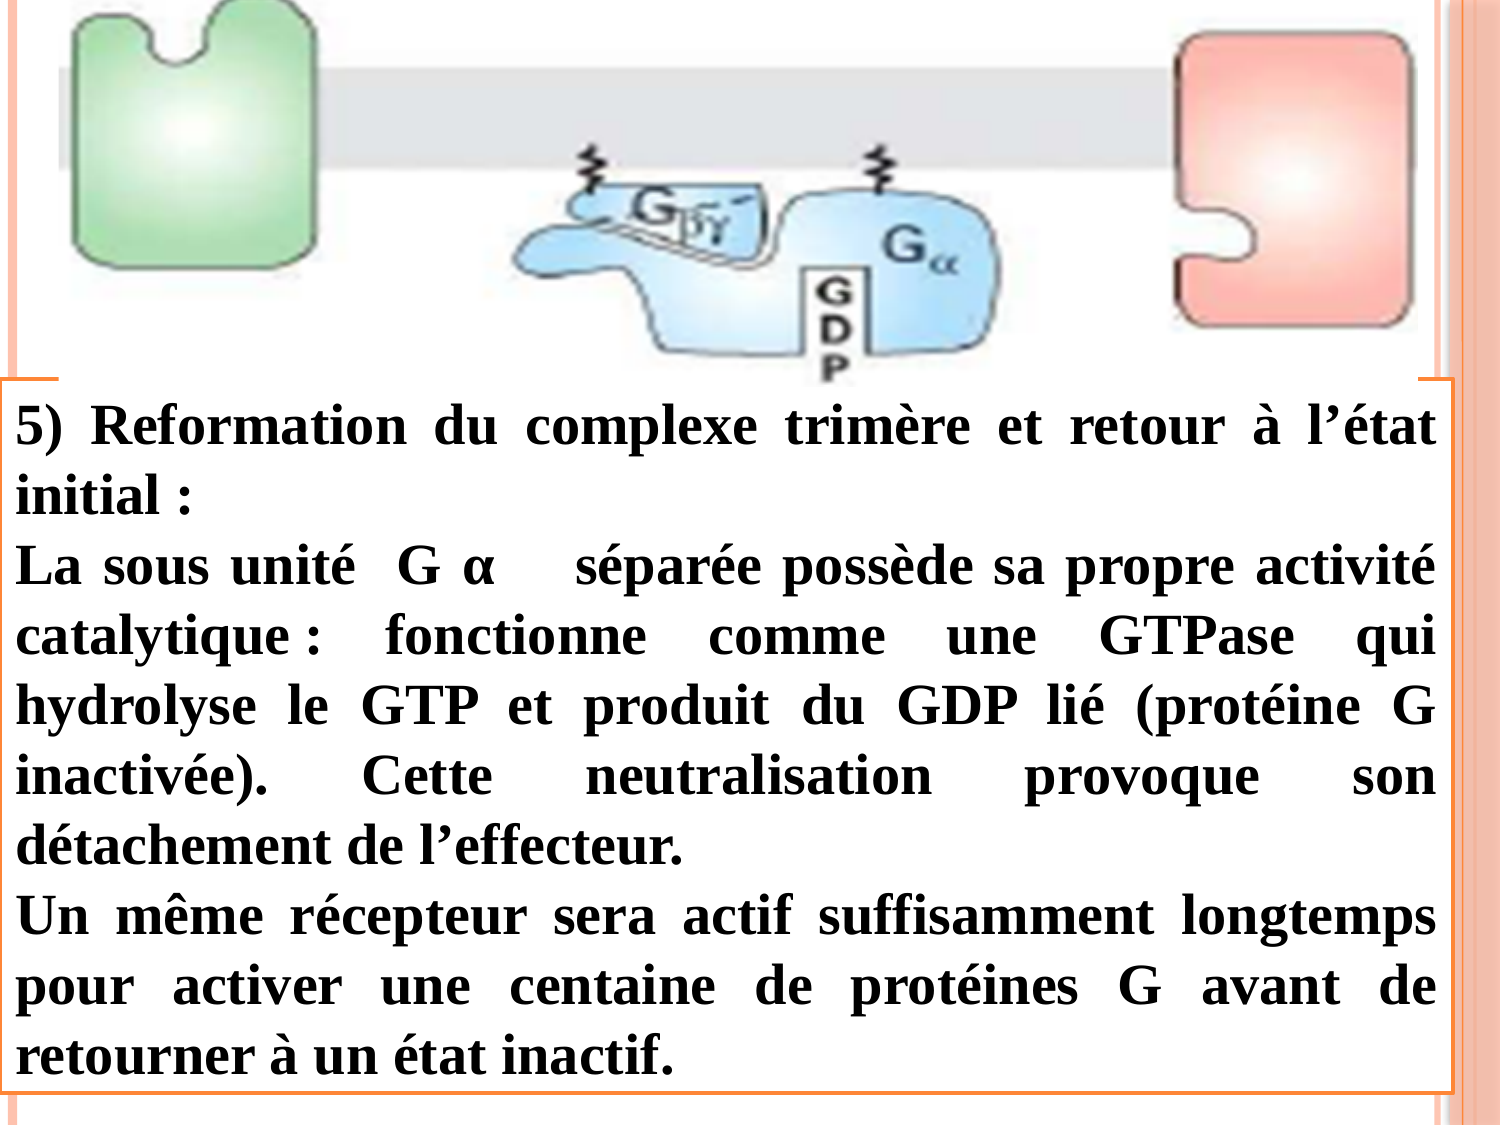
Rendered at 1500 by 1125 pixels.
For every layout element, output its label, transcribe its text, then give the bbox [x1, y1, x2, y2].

picture [58, 0, 1419, 388]
text_box 5) Reformation du complexe trimère et retour à l’état initial : La sous unité G α séparée possède sa propre activité catalytique : fonctionne comme une GTPase qui hydrolyse le GTP et produit du GDP lié (protéine G inactivée). Cette neutralisation provoque son détachement de l’effecteur. Un même récepteur sera actif suffisamment longtemps pour activer une centaine de protéines G avant de retourner à un état inactif. [0, 377, 1455, 1095]
